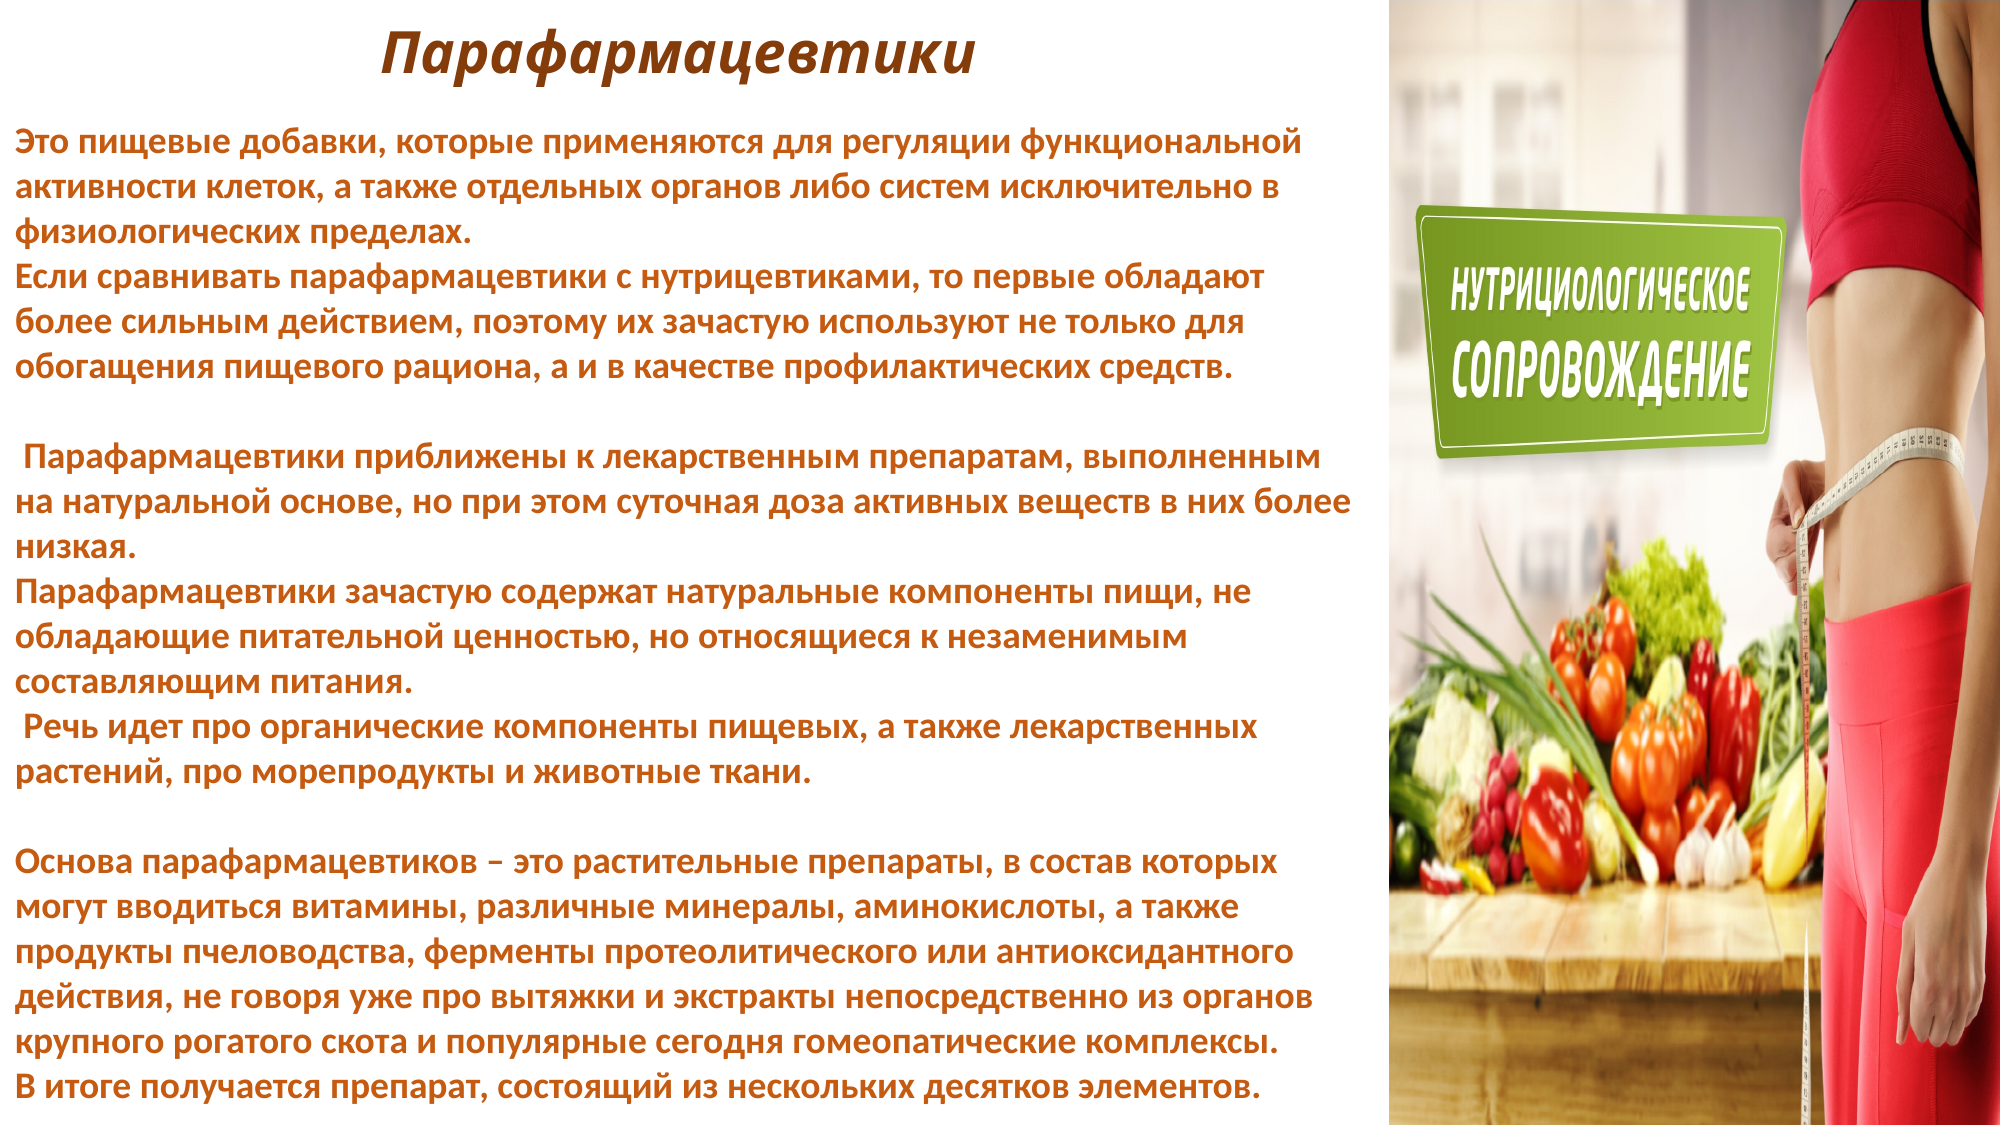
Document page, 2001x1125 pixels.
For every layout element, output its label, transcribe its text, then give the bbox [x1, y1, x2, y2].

picture [1389, 0, 2000, 1125]
title Парафармацевтики [19, 0, 1338, 108]
text_box Это пищевые добавки, которые применяются для регуляции функциональной активности клеток, а также отдельных органов либо систем исключительно в физиологических пределах. Если сравнивать парафармацевтики с нутрицевтиками, то первые обладают более сильным действием, поэтому их зачастую используют не только для обогащения пищевого рациона, а и в качестве профилактических средств. Парафармацевтики приближены к лекарственным препаратам, выполненным на натуральной основе, но при этом суточная доза активных веществ в них более низкая. Парафармацевтики зачастую содержат натуральные компоненты пищи, не обладающие питательной ценностью, но относящиеся к незаменимым составляющим питания. Речь идет про органические компоненты пищевых, а также лекарственных растений, про морепродукты и животные ткани. Основа парафармацевтиков – это растительные препараты, в состав которых могут вводиться витамины, различные минералы, аминокислоты, а также продукты пчеловодства, ферменты протеолитического или антиоксидантного действия, не говоря уже про вытяжки и экстракты непосредственно из органов крупного рогатого скота и популярные сегодня гомеопатические комплексы. В итоге получается препарат, состоящий из нескольких десятков элементов. [0, 108, 1370, 1114]
